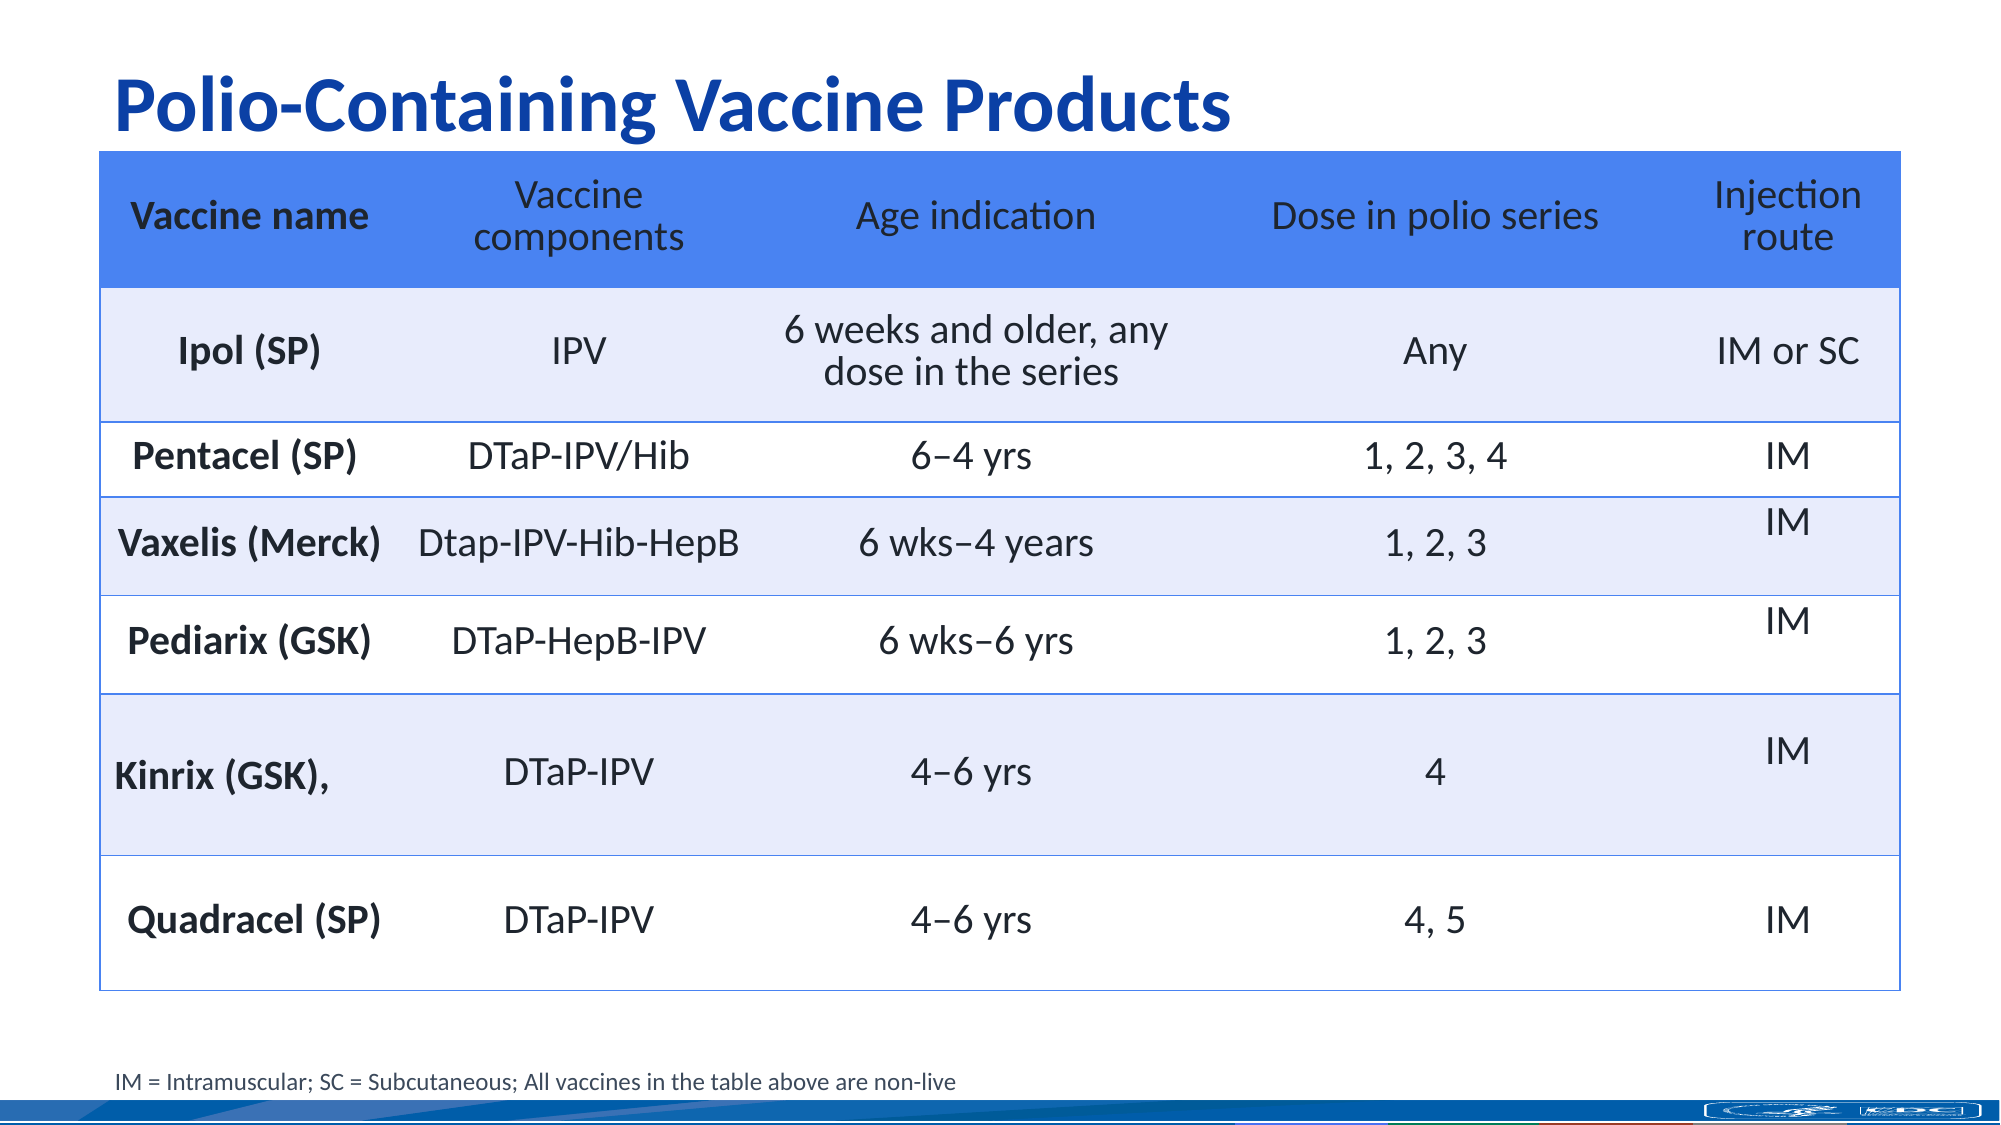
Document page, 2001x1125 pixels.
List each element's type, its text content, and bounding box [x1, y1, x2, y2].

table_cell DTaP-IPV/Hib [400, 423, 758, 496]
table_cell 4 [1194, 695, 1677, 855]
table_cell Quadracel (SP) [101, 856, 400, 990]
table_cell DTaP-IPV [400, 856, 758, 990]
table_cell Dtap-IPV-Hib-HepB [400, 498, 758, 595]
table_cell 6 weeks and older, any dose in the series [758, 288, 1194, 421]
table_cell Vaxelis (Merck) [101, 498, 400, 595]
table_cell 4–6 yrs [758, 695, 1194, 855]
table_cell 1, 2, 3 [1194, 596, 1677, 693]
table_cell IM [1677, 423, 1899, 496]
table_header Vaccine components [400, 153, 758, 286]
table_cell Kinrix (GSK), [101, 695, 400, 855]
table_cell IM [1677, 596, 1899, 693]
table_cell 6 wks–4 years [758, 498, 1194, 595]
table_cell Ipol (SP) [101, 288, 400, 421]
table_cell DTaP-HepB-IPV [400, 596, 758, 693]
table_cell 1, 2, 3, 4 [1194, 423, 1677, 496]
table_cell Any [1194, 288, 1677, 421]
table_cell Pentacel (SP) [101, 423, 400, 496]
table_header Age indication [758, 153, 1194, 286]
table_cell Pediarix (GSK) [101, 596, 400, 693]
table_cell 1, 2, 3 [1194, 498, 1677, 595]
table_header Dose in polio series [1194, 153, 1677, 286]
table_cell IM [1677, 695, 1899, 855]
title Polio-Containing Vaccine Products [99, 45, 1900, 151]
table_cell 6 wks–6 yrs [758, 596, 1194, 693]
table_header Injection route [1677, 153, 1899, 286]
table_cell 6–4 yrs [758, 423, 1194, 496]
table_cell 4, 5 [1194, 856, 1677, 990]
table_cell IM [1677, 498, 1899, 595]
table_cell IM [1677, 856, 1899, 990]
table_cell DTaP-IPV [400, 695, 758, 855]
table_cell 4–6 yrs [758, 856, 1194, 990]
table_cell IPV [400, 288, 758, 421]
table_header Vaccine name [101, 153, 400, 286]
list IM = Intramuscular; SC = Subcutaneous; All vaccines in the table above are non-live [99, 1013, 1900, 1104]
table_cell IM or SC [1677, 288, 1899, 421]
